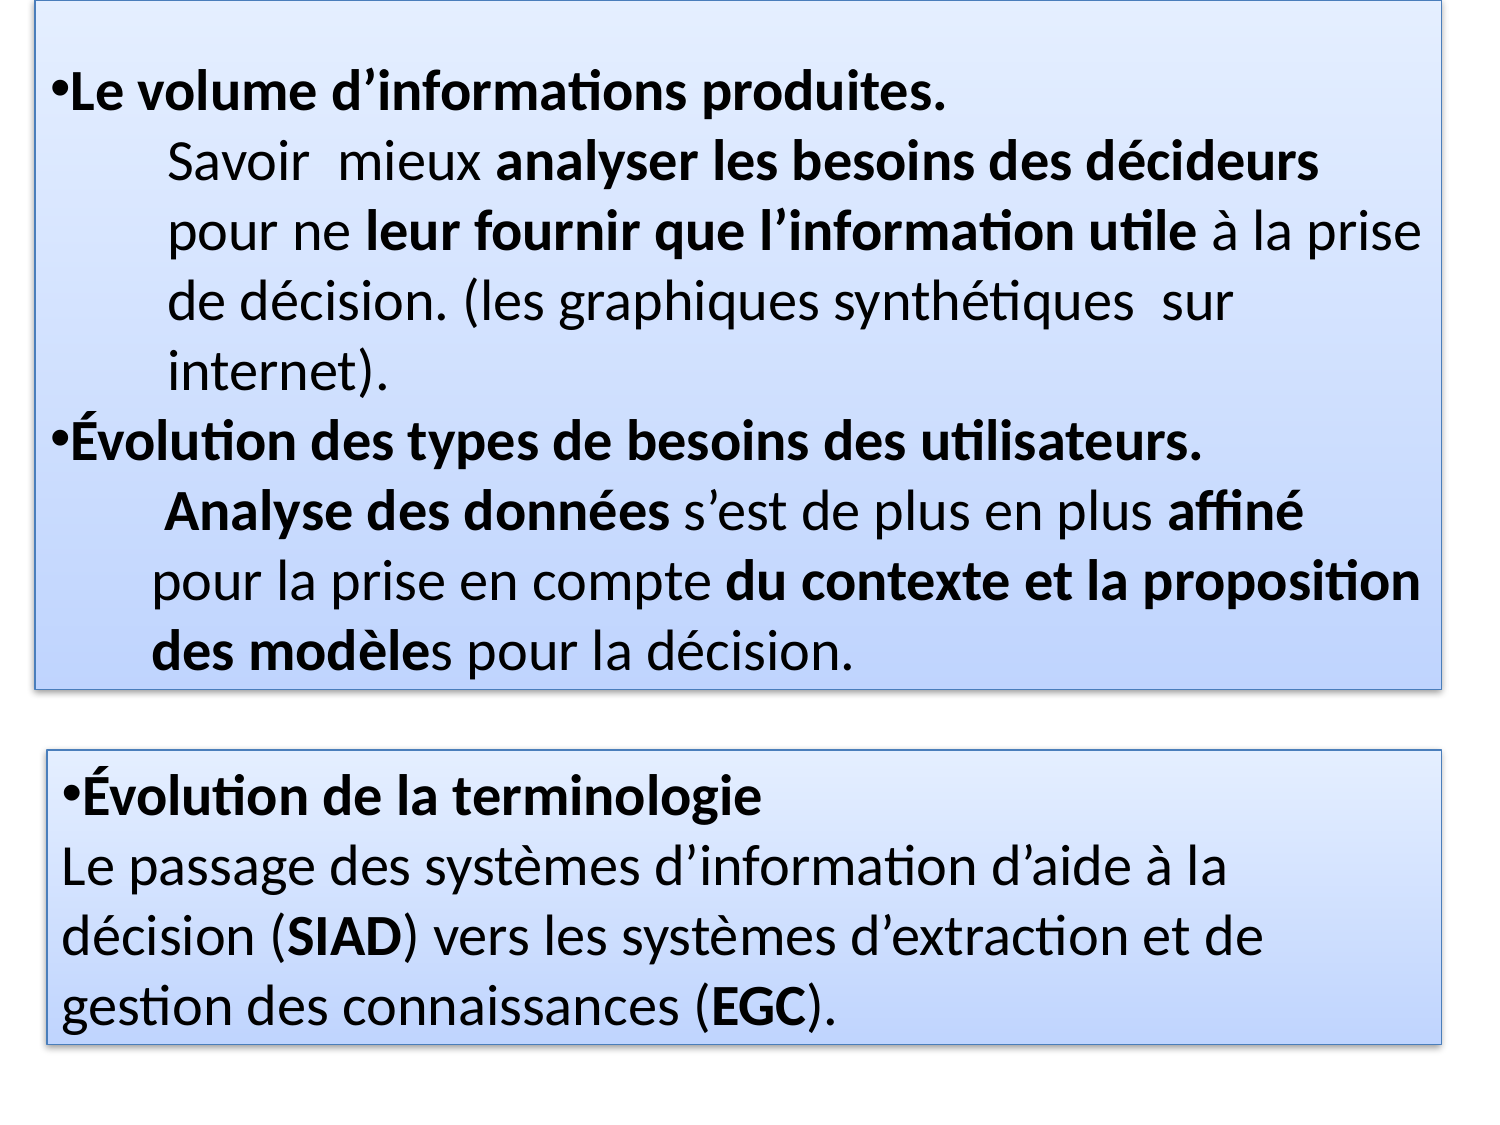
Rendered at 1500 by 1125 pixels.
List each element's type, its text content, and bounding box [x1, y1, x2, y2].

text_box Le volume d’informations produites. Savoir mieux analyser les besoins des décideurs pour ne leur fournir que l’information utile à la prise de décision. (les graphiques synthétiques sur internet). Évolution des types de besoins des utilisateurs. Analyse des données s’est de plus en plus affiné pour la prise en compte du contexte et la proposition des modèles pour la décision. [34, 0, 1442, 690]
text_box Évolution de la terminologie Le passage des systèmes d’information d’aide à la décision (SIAD) vers les systèmes d’extraction et de gestion des connaissances (EGC). [46, 749, 1442, 1045]
